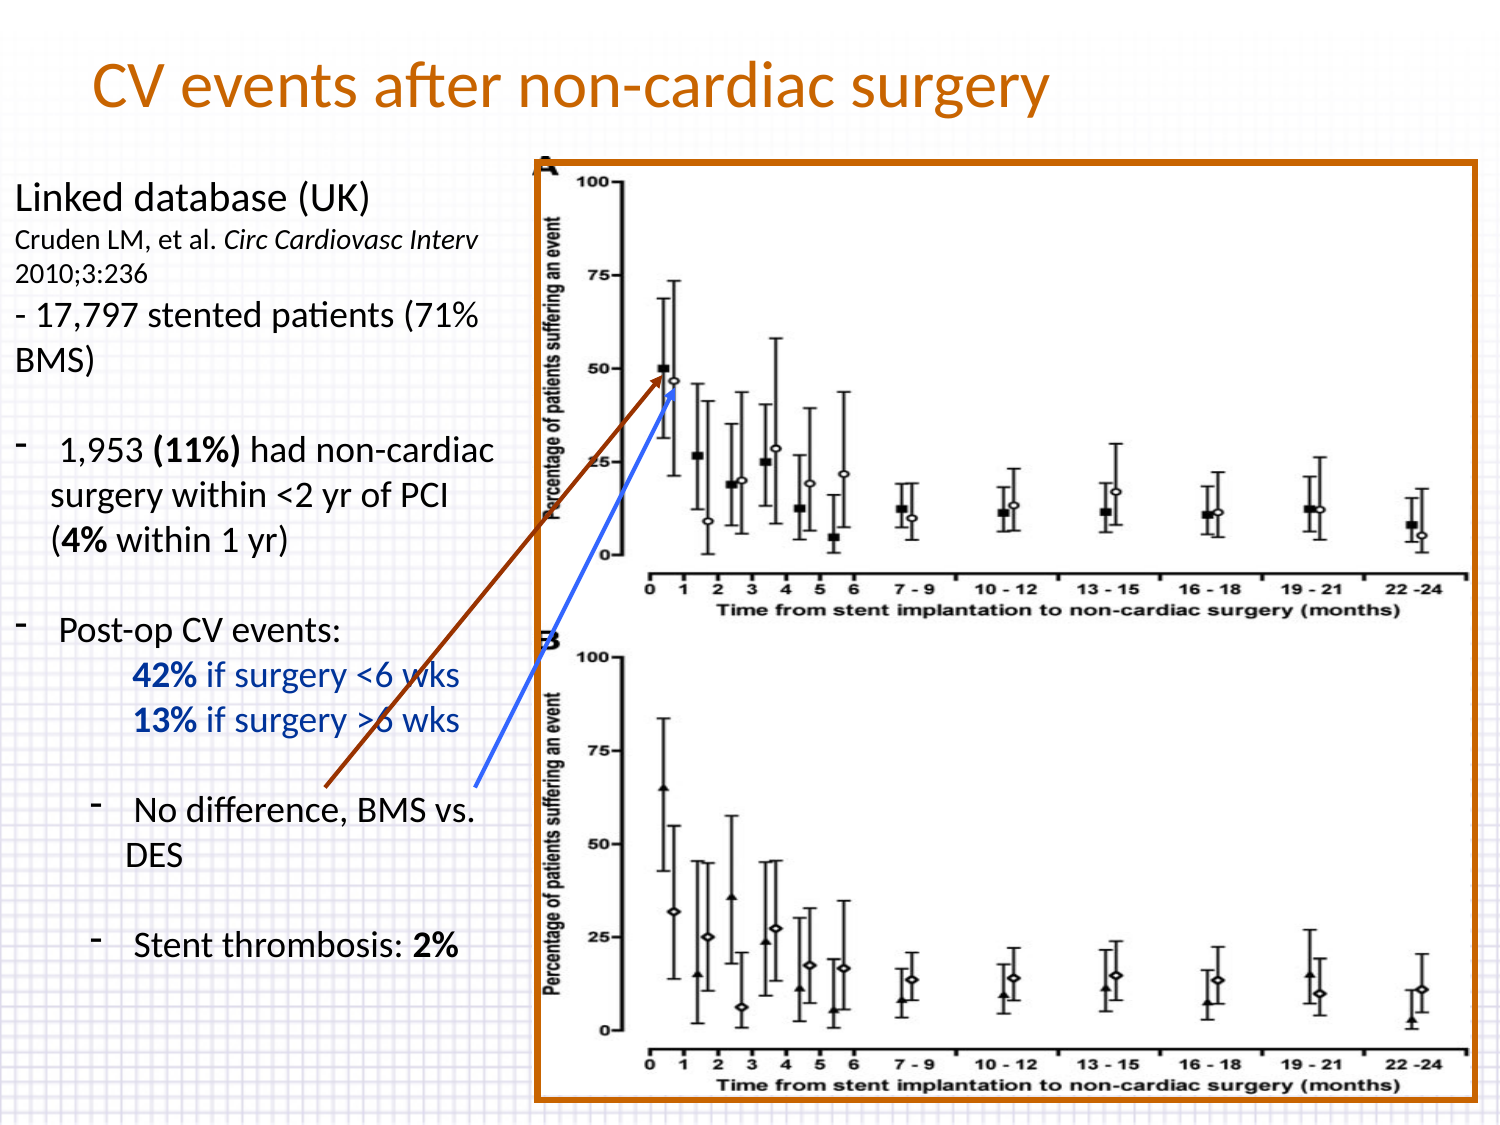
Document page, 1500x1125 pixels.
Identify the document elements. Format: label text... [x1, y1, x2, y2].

text_box CV events after non-cardiac surgery [77, 24, 1438, 138]
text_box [0, 162, 1476, 1101]
picture [0, 0, 1500, 1125]
